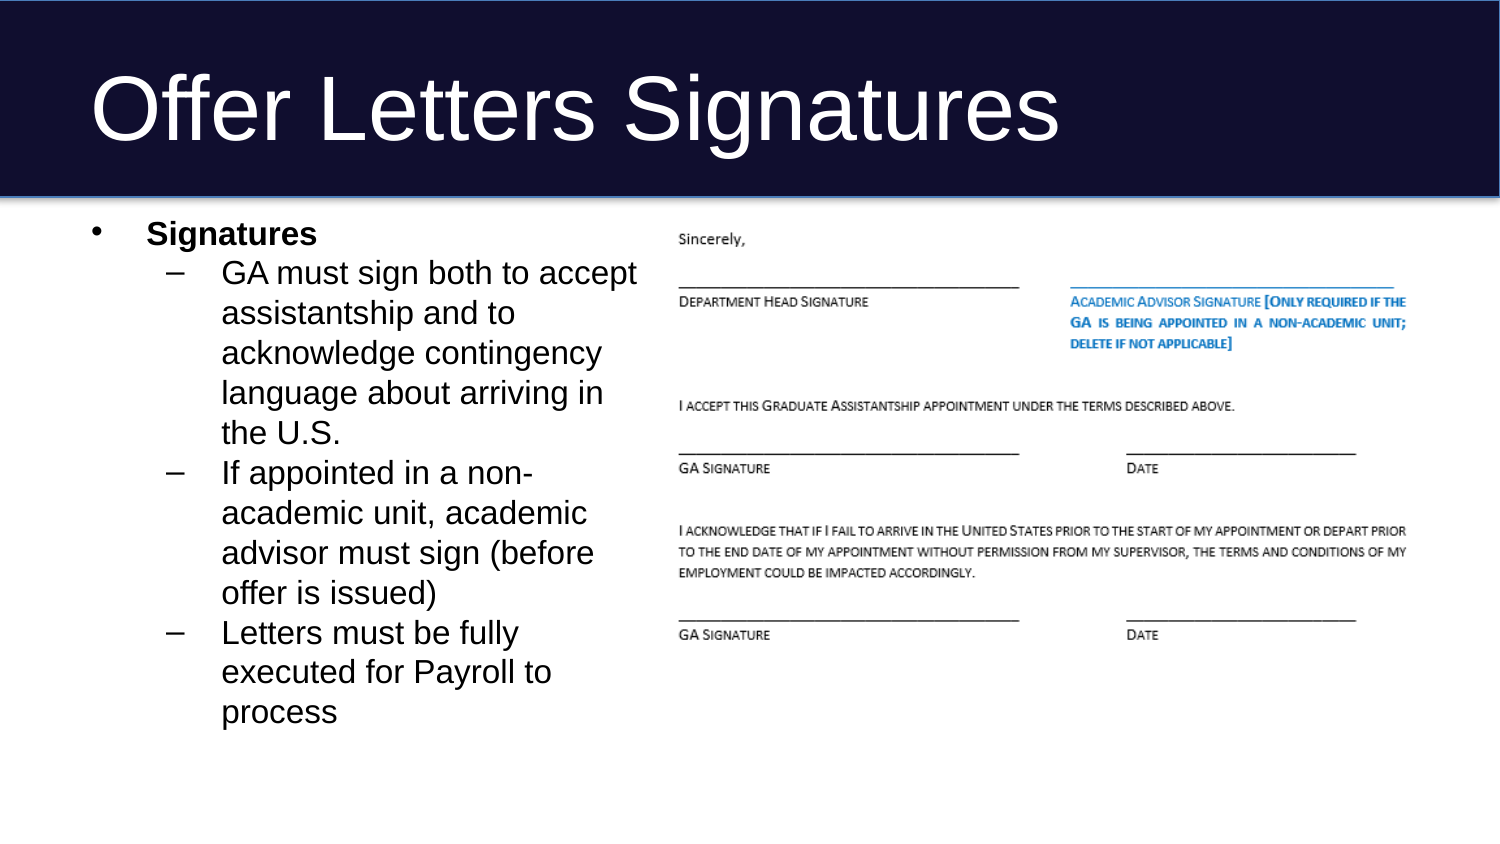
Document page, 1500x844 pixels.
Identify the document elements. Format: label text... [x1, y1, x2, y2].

title Offer Letters Signatures [75, 33, 1425, 175]
picture [671, 217, 1440, 667]
list Signatures GA must sign both to accept assistantship and to acknowledge contingency language about arriving in the U.S. If appointed in a non-academic unit, academic advisor must sign (before offer is issued) Letters must be fully executed for Payroll to process [75, 204, 672, 761]
